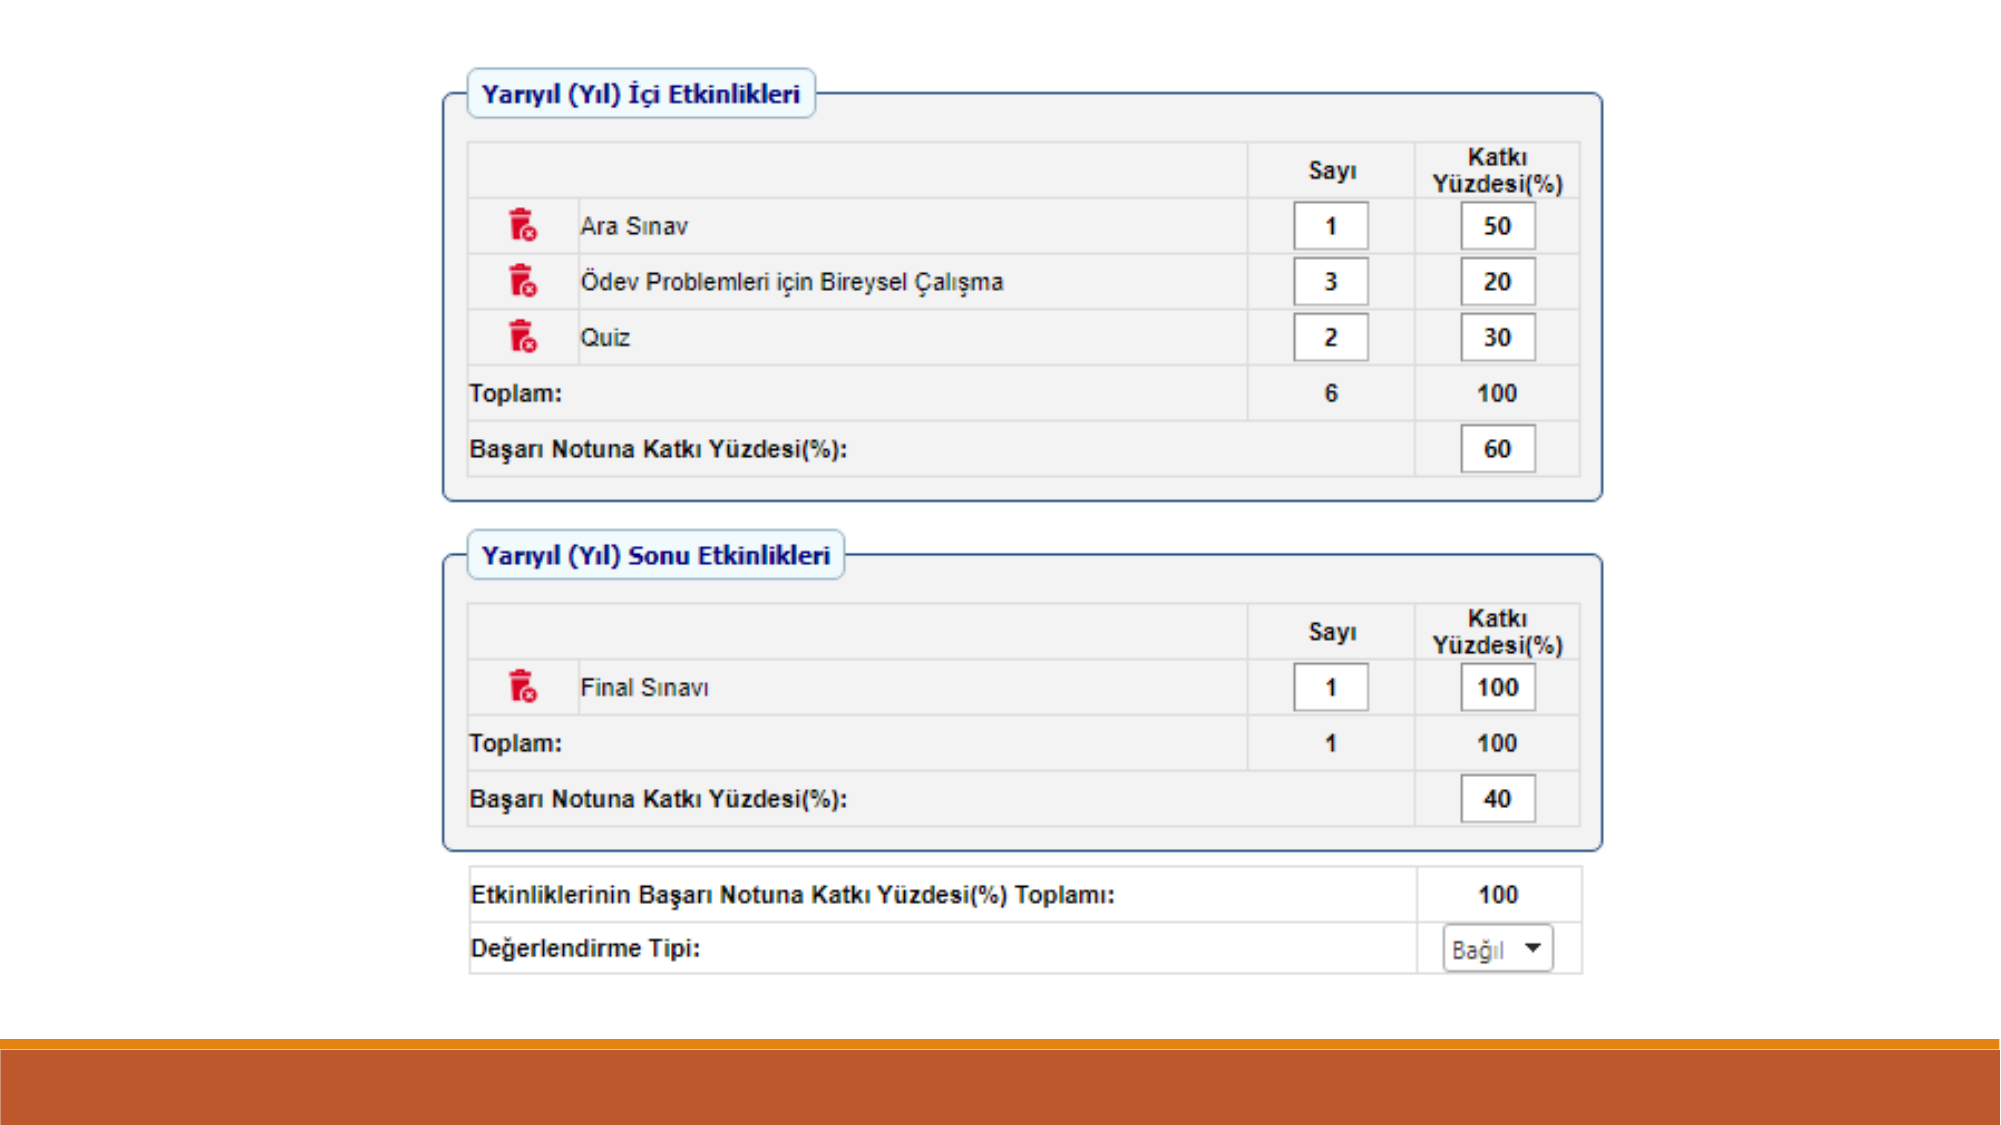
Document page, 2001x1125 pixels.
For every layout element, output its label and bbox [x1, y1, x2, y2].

picture [407, 47, 1644, 994]
